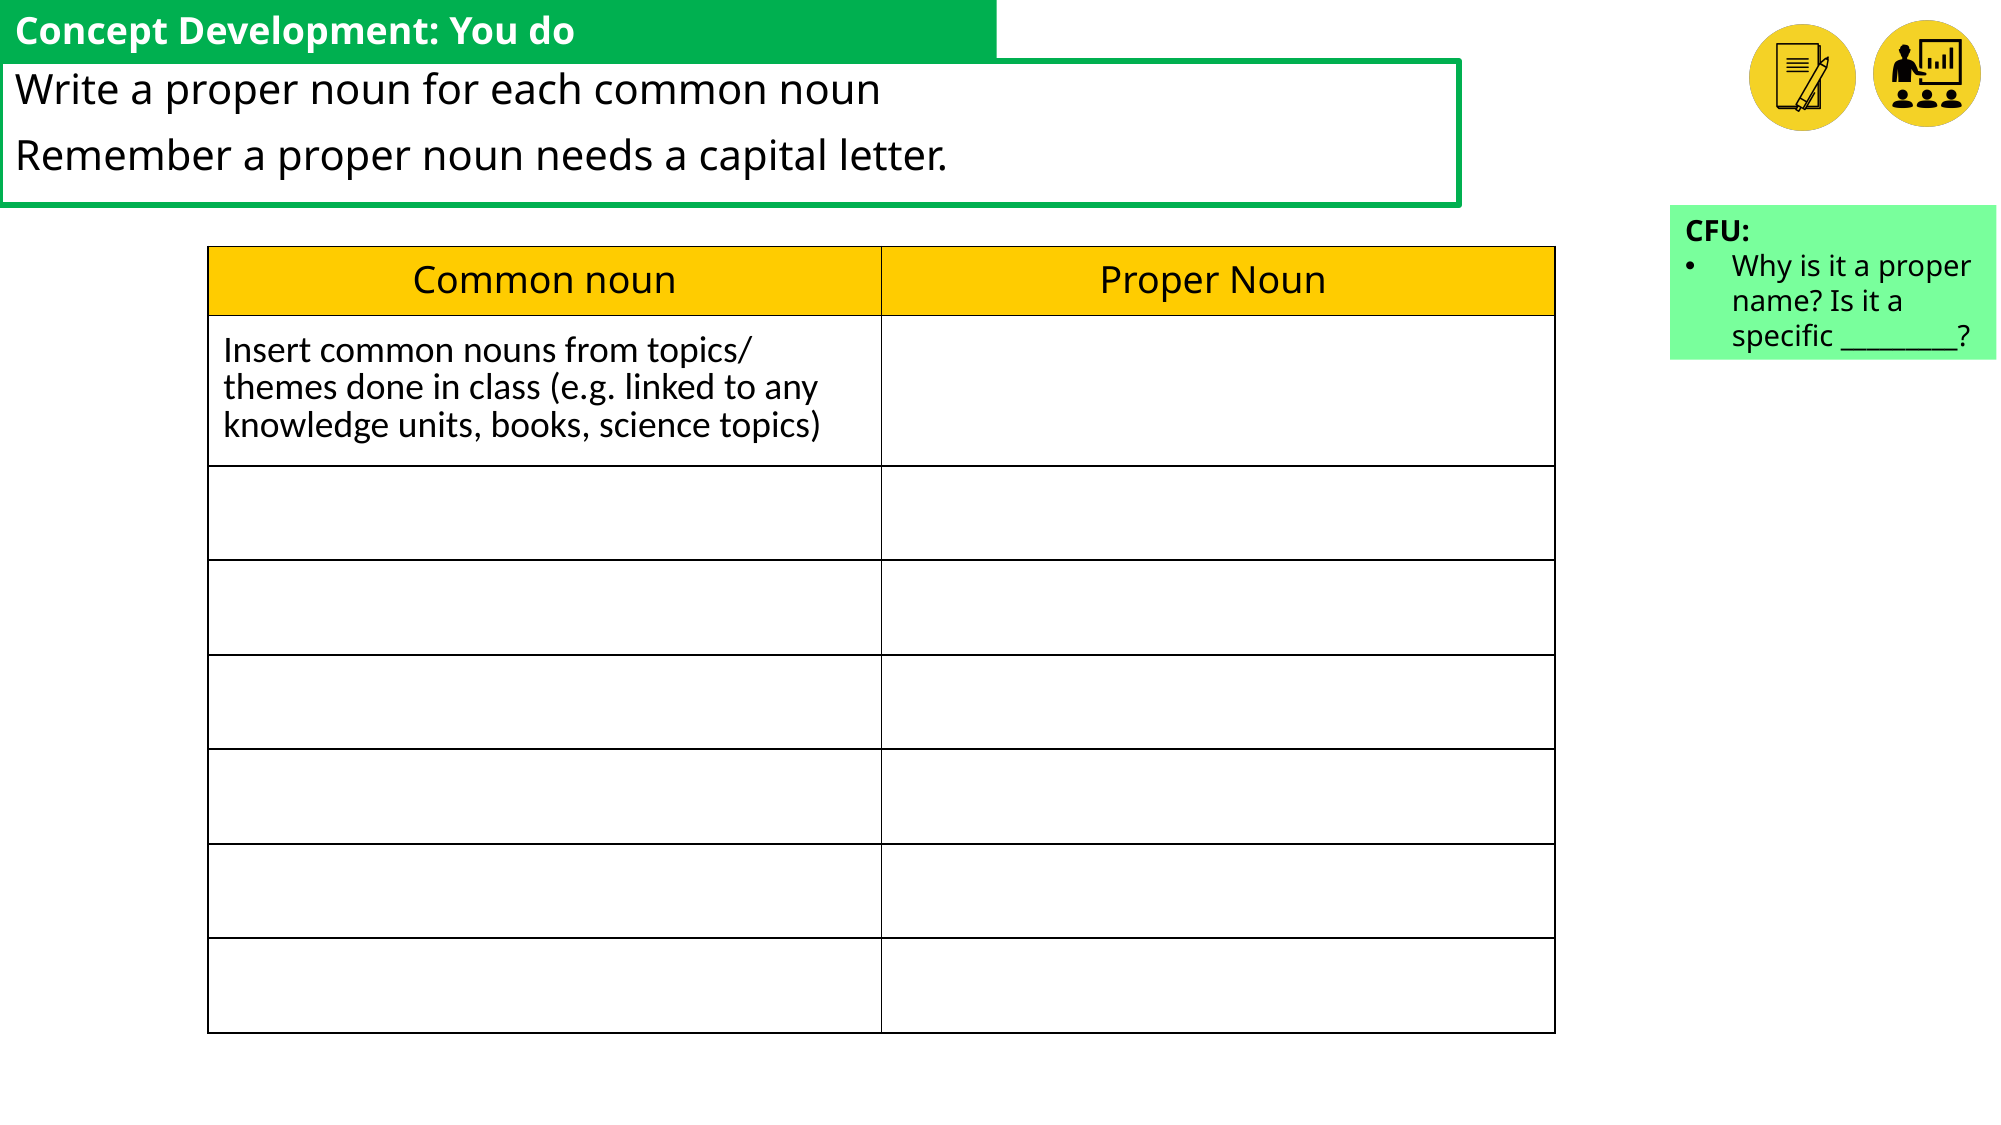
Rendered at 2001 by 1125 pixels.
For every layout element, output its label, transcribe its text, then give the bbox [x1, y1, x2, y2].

table_cell [209, 561, 881, 654]
picture [1747, 22, 1858, 134]
table_header Common noun [209, 247, 881, 315]
table_cell [209, 845, 881, 937]
table_cell [882, 939, 1554, 1032]
table_cell [882, 561, 1554, 654]
table_cell [209, 939, 881, 1032]
table_cell [882, 316, 1554, 465]
text_box CFU: Why is it a proper name? Is it a specific _________? [1670, 205, 1997, 360]
table_cell Insert common nouns from topics/ themes done in class (e.g. linked to any knowledge units, books, science topics) [209, 316, 881, 465]
text_box Write a proper noun for each common noun Remember a proper noun needs a capital letter. [0, 61, 1460, 206]
table_cell [209, 750, 881, 843]
table_cell [882, 845, 1554, 937]
table_cell [882, 750, 1554, 843]
list [25, 125, 1969, 1095]
text_box Concept Development: You do [0, 0, 997, 60]
table_cell [882, 656, 1554, 748]
table_cell [209, 656, 881, 748]
table_header Proper Noun [882, 247, 1554, 315]
picture [1871, 18, 1983, 129]
table_cell [209, 467, 881, 559]
table_cell [882, 467, 1554, 559]
